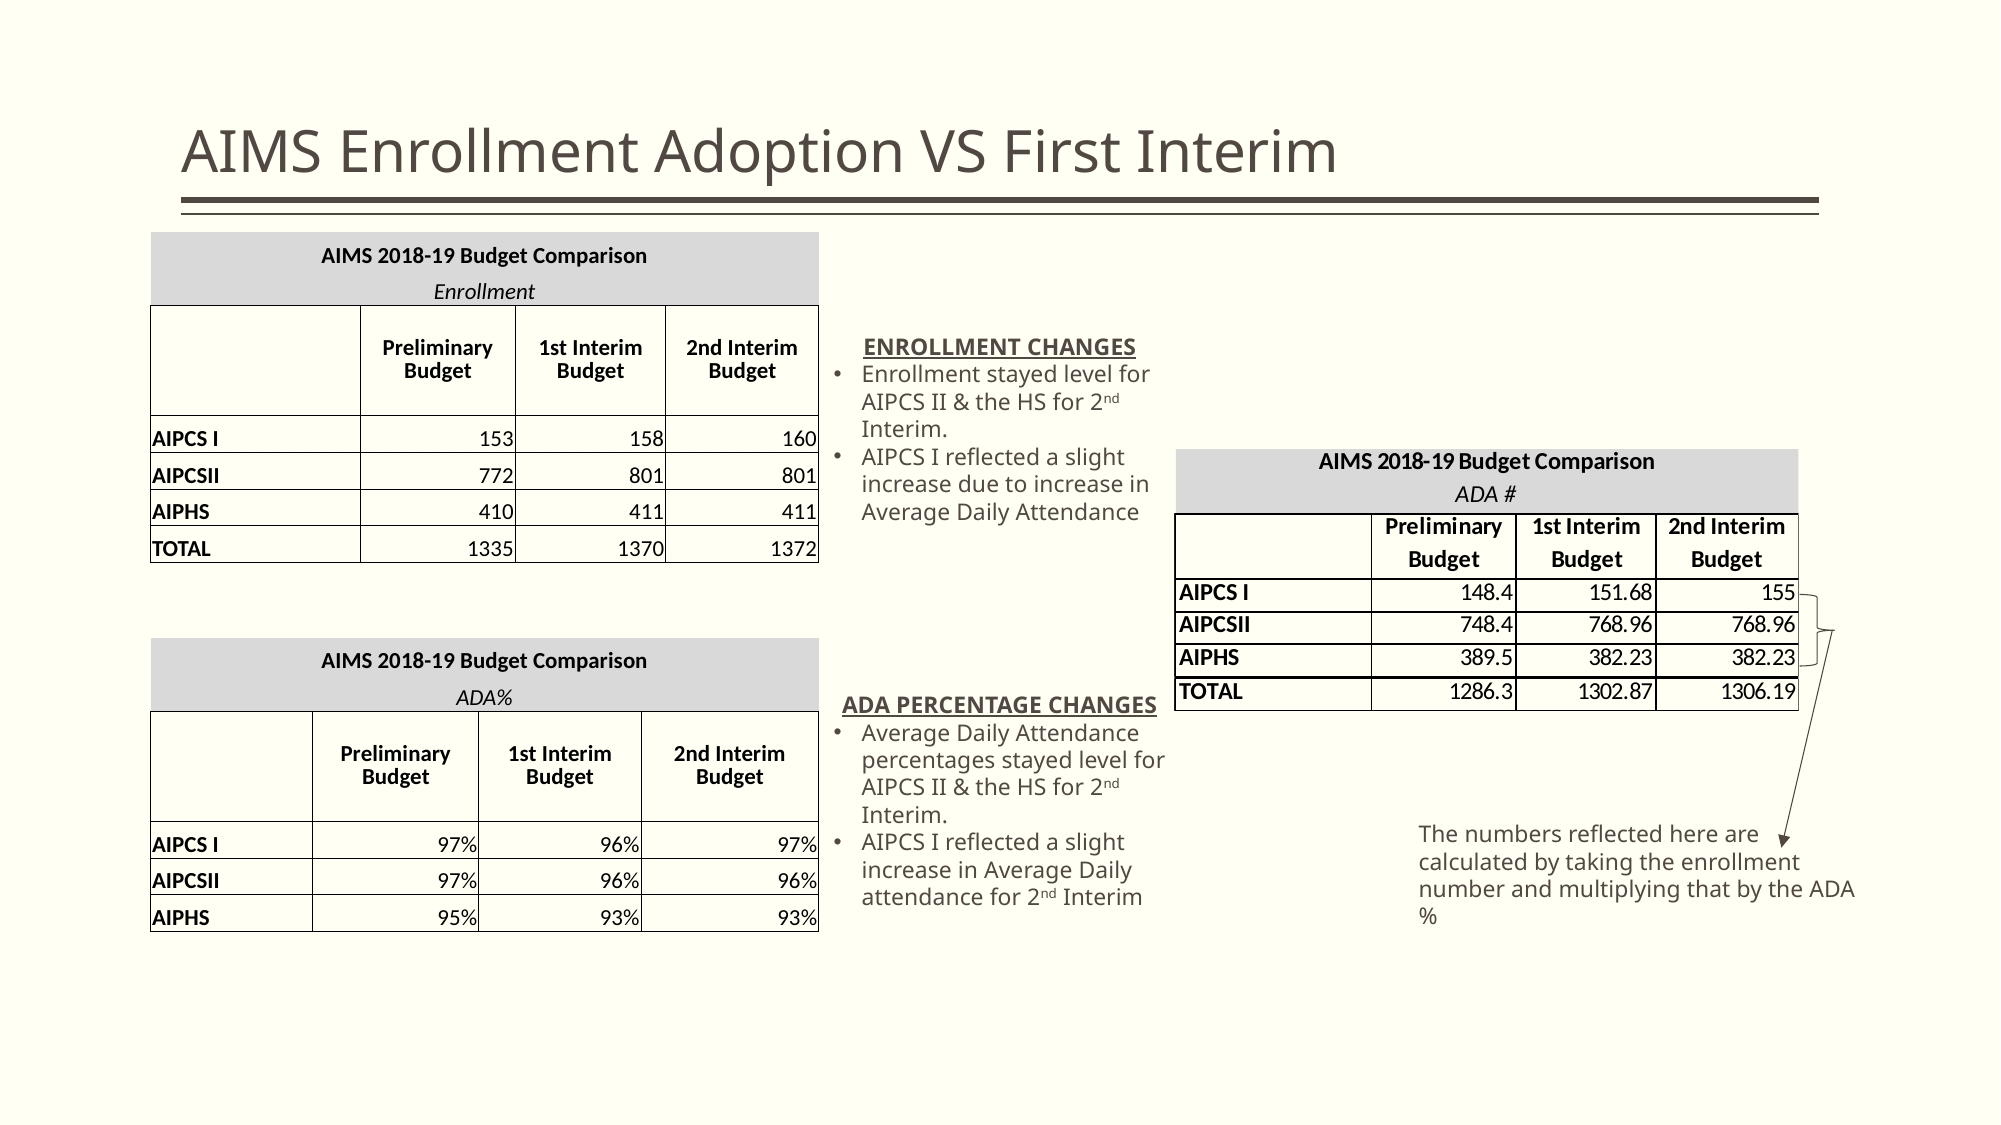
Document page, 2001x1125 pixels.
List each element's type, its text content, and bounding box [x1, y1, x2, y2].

table_cell 1370 [516, 526, 665, 562]
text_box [1781, 630, 1833, 848]
table_cell [151, 306, 360, 415]
table_cell 1372 [666, 526, 818, 562]
table_cell 93% [642, 895, 818, 931]
table_cell 93% [479, 895, 641, 931]
text_box [1805, 594, 1819, 628]
table_cell 153 [361, 416, 515, 452]
table_cell [151, 712, 312, 821]
picture [1174, 448, 1800, 712]
table_cell AIPHS [151, 895, 312, 931]
table_cell 97% [313, 822, 478, 858]
text_box ENROLLMENT CHANGES Enrollment stayed level for AIPCS II & the HS for 2nd Interim. AIPCS I reflected a slight increase due to increase in Average Daily Attendance [818, 325, 1182, 533]
table_cell 97% [313, 859, 478, 894]
table_cell AIPCSII [151, 453, 360, 489]
table_cell Preliminary Budget [313, 712, 478, 821]
table_cell 96% [479, 822, 641, 858]
table_cell 411 [516, 490, 665, 525]
table_cell ADA% [151, 675, 819, 711]
table_cell 2nd Interim Budget [642, 712, 818, 821]
title AIMS Enrollment Adoption VS First Interim [181, 12, 1819, 193]
table_header AIMS 2018-19 Budget Comparison [151, 232, 819, 269]
table_cell 772 [361, 453, 515, 489]
table_cell 158 [516, 416, 665, 452]
table_cell 801 [666, 453, 818, 489]
table_cell 97% [642, 822, 818, 858]
text_box ADA PERCENTAGE CHANGES Average Daily Attendance percentages stayed level for AIPCS II & the HS for 2nd Interim. AIPCS I reflected a slight increase in Average Daily attendance for 2nd Interim [818, 683, 1182, 918]
table_cell 410 [361, 490, 515, 525]
table_cell TOTAL [151, 526, 360, 562]
table_cell AIPHS [151, 490, 360, 525]
text_box The numbers reflected here are calculated by taking the enrollment number and multiplying that by the ADA% [1403, 812, 1872, 937]
table_cell 1st Interim Budget [479, 712, 641, 821]
table_cell Preliminary Budget [361, 306, 515, 415]
table_cell 411 [666, 490, 818, 525]
table_cell 2nd Interim Budget [666, 306, 818, 415]
table_cell 160 [666, 416, 818, 452]
table_cell 96% [642, 859, 818, 894]
table_cell 801 [516, 453, 665, 489]
table_cell 1335 [361, 526, 515, 562]
table_cell 1st Interim Budget [516, 306, 665, 415]
table_cell 95% [313, 895, 478, 931]
table_cell AIPCS I [151, 416, 360, 452]
table_header AIMS 2018-19 Budget Comparison [151, 638, 819, 675]
table_cell 96% [479, 859, 641, 894]
table_cell Enrollment [151, 269, 819, 305]
table_cell AIPCS I [151, 822, 312, 858]
table_cell AIPCSII [151, 859, 312, 894]
